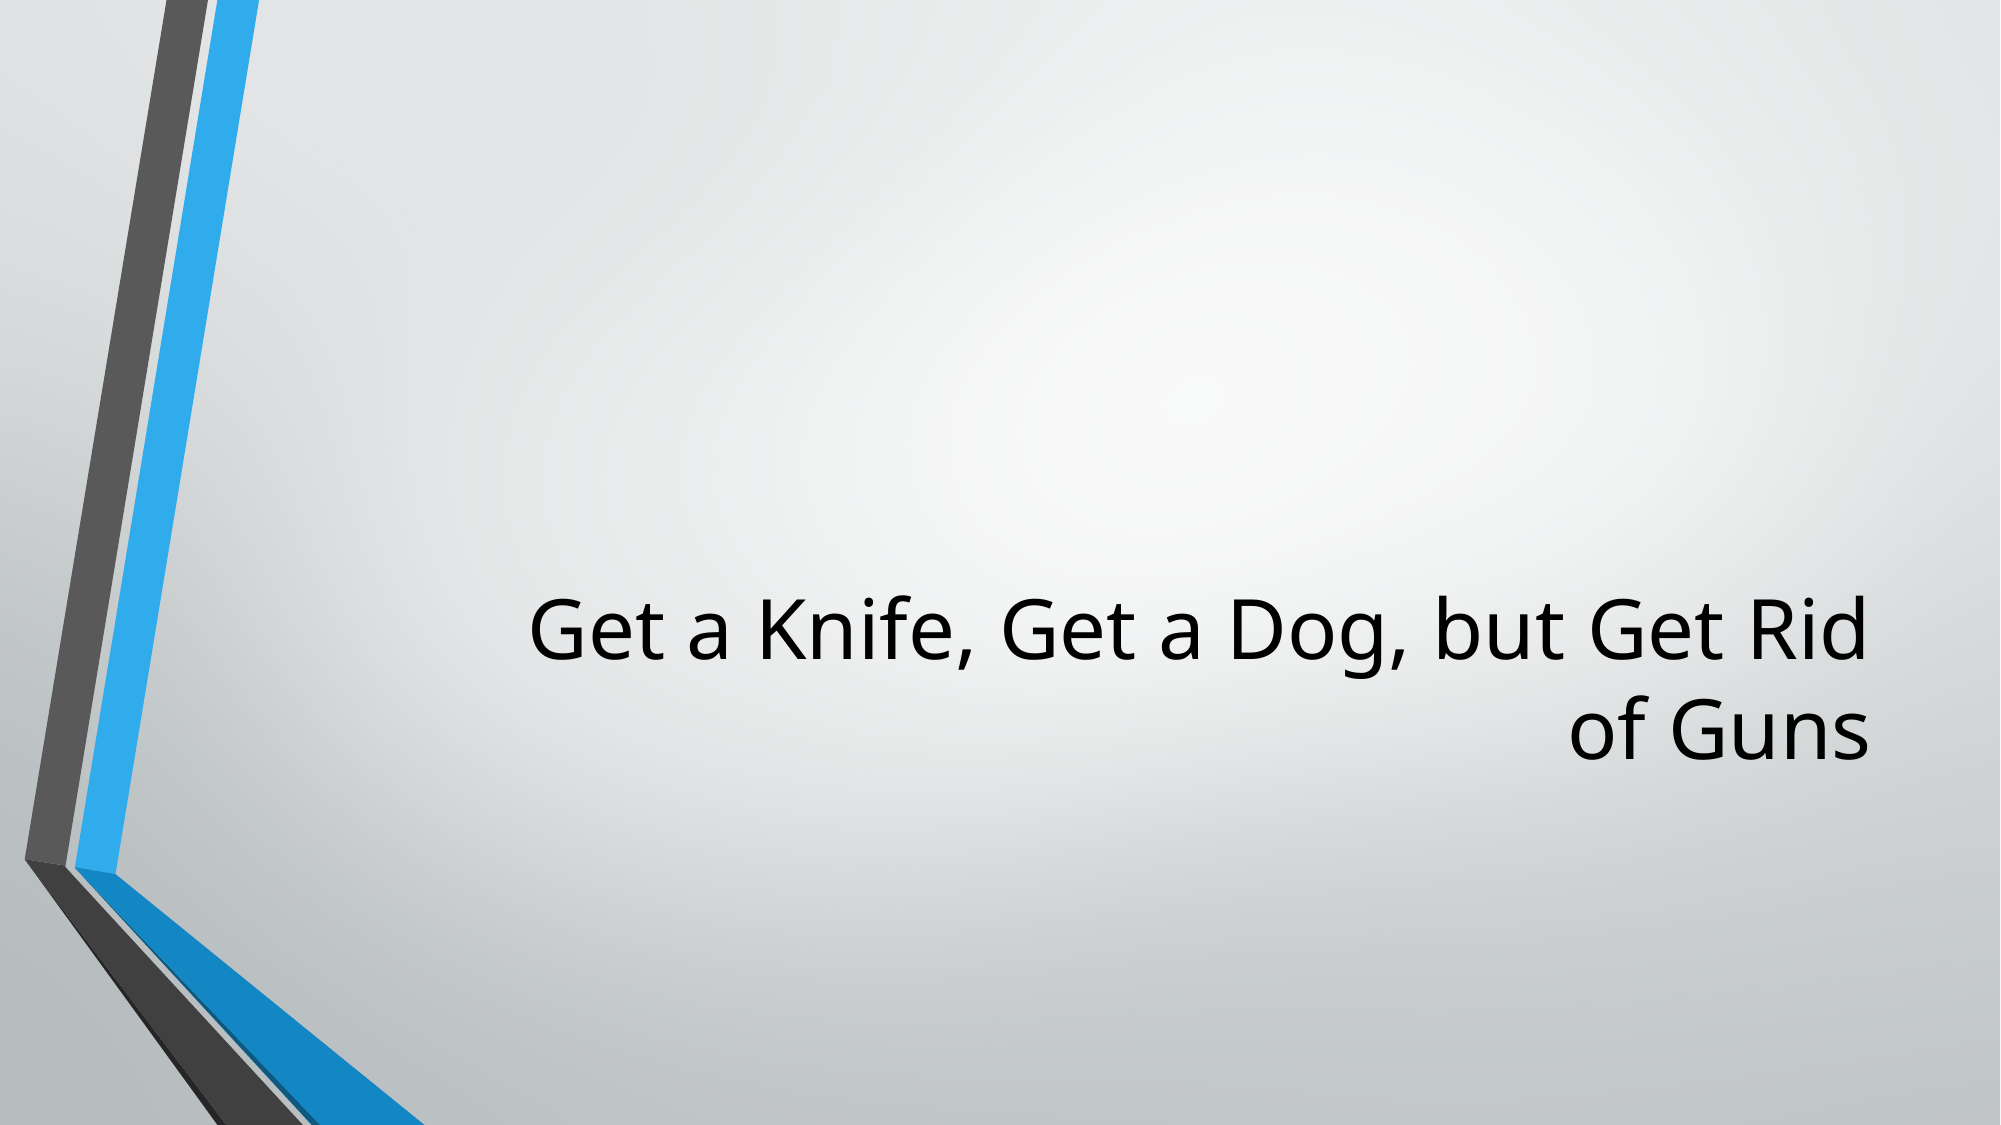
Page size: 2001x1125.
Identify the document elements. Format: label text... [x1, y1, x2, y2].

title Get a Knife, Get a Dog, but Get Rid of Guns [421, 437, 1887, 784]
